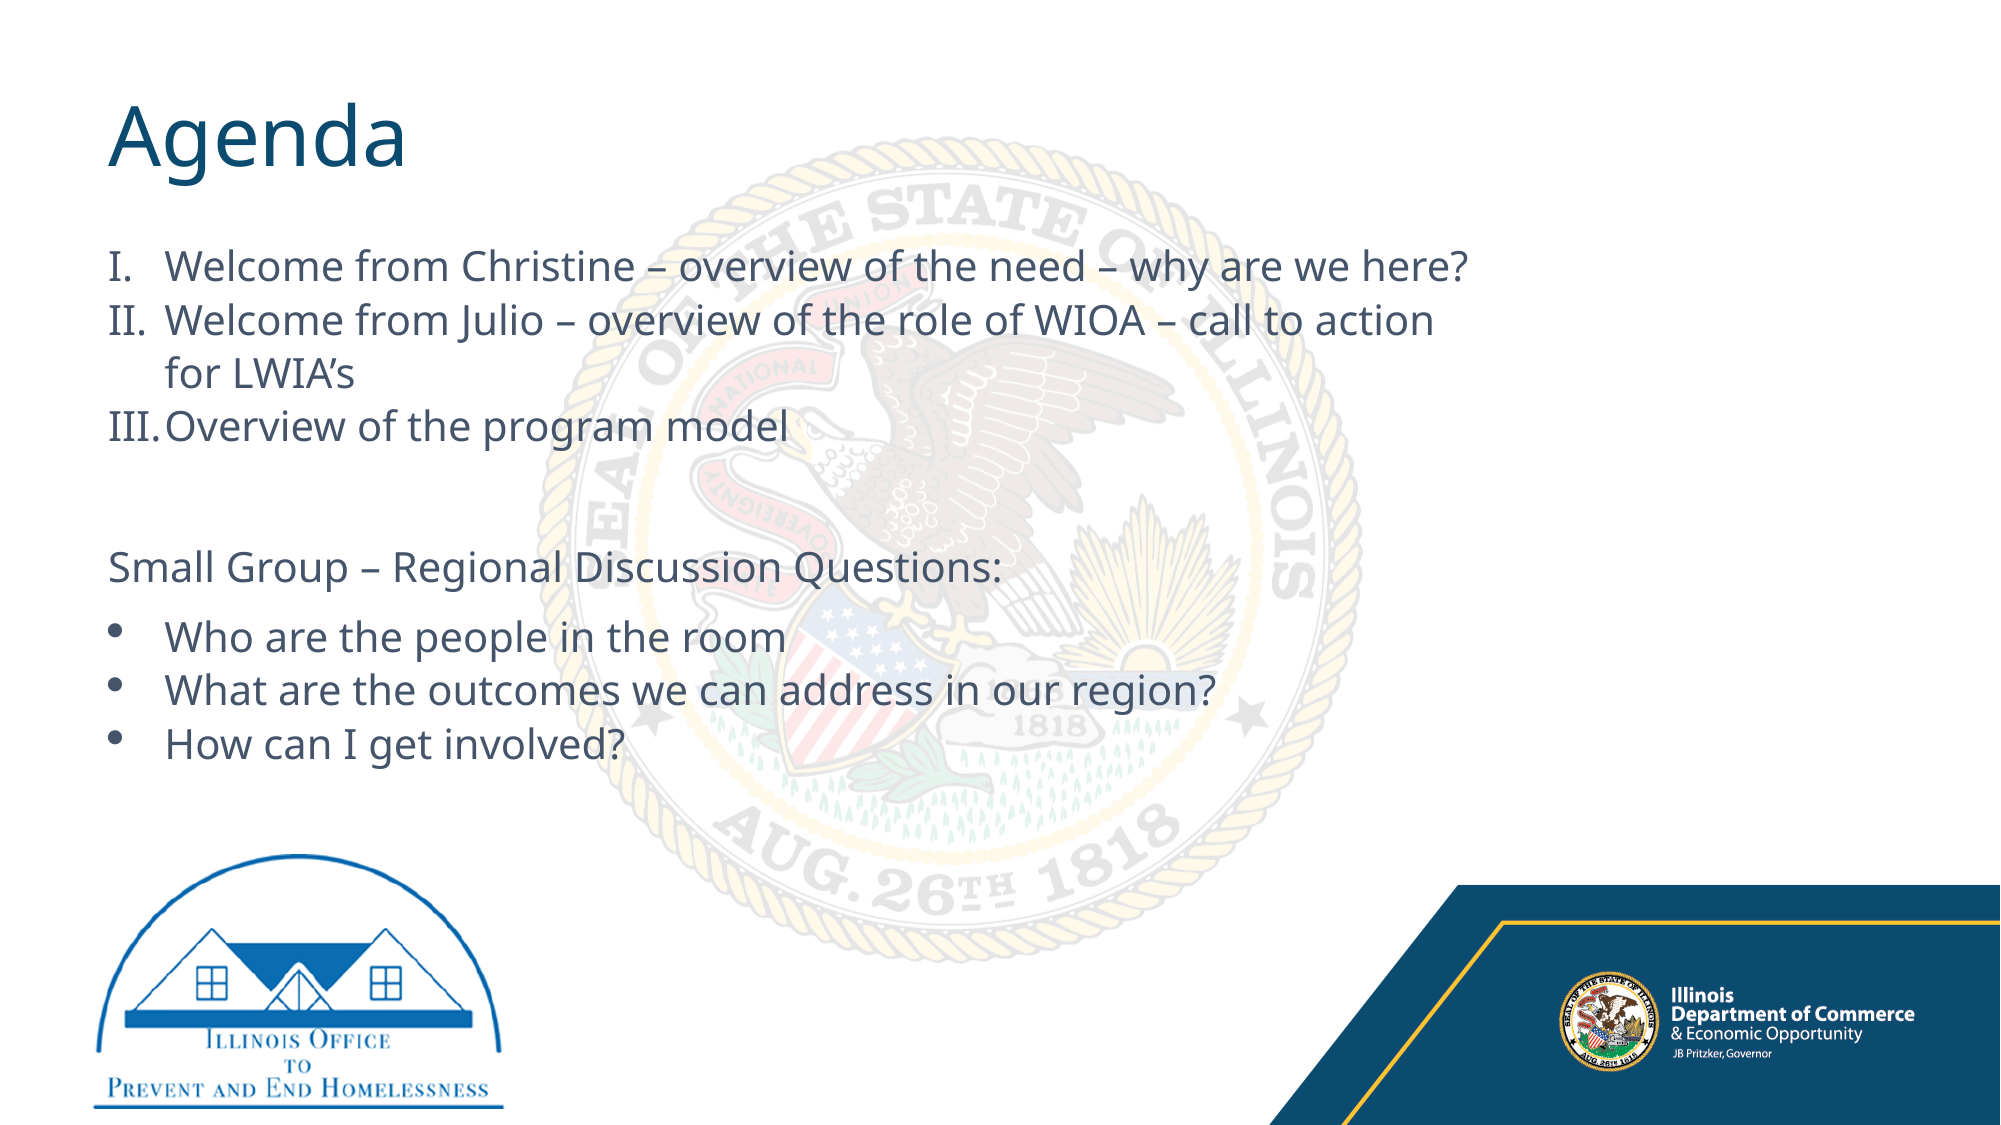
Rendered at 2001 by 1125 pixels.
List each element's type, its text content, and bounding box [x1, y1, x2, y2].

text_box Welcome from Christine – overview of the need – why are we here? Welcome from Julio – overview of the role of WIOA – call to action for LWIA’s Overview of the program model Small Group – Regional Discussion Questions: Who are the people in the room What are the outcomes we can address in our region? How can I get involved? [93, 228, 1515, 776]
picture [0, 0, 2000, 1125]
title Agenda [93, 86, 1819, 194]
